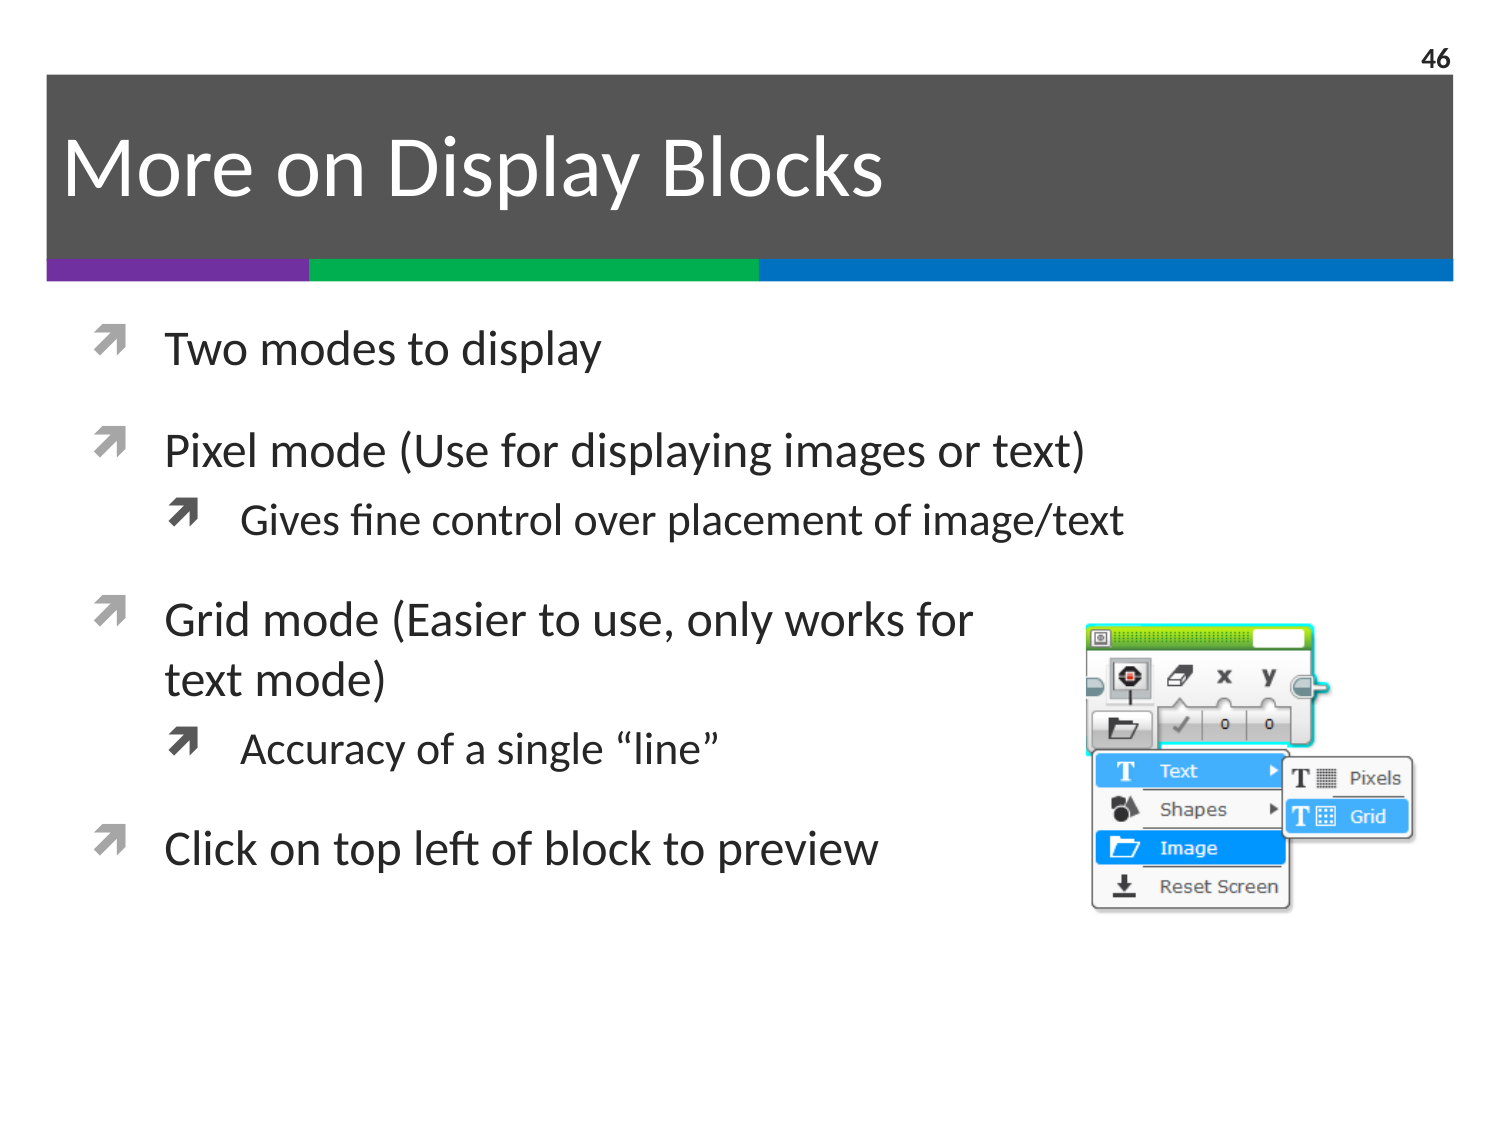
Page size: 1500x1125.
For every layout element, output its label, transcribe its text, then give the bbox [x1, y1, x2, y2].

title More on Display Blocks [46, 82, 1454, 242]
list Two modes to display Pixel mode (Use for displaying images or text) Gives fine control over placement of image/text Grid mode (Easier to use, only works for text mode) Accuracy of a single “line” Click on top left of block to preview [75, 308, 1428, 1096]
slide_number 46 [1362, 27, 1466, 87]
picture [1085, 597, 1426, 937]
